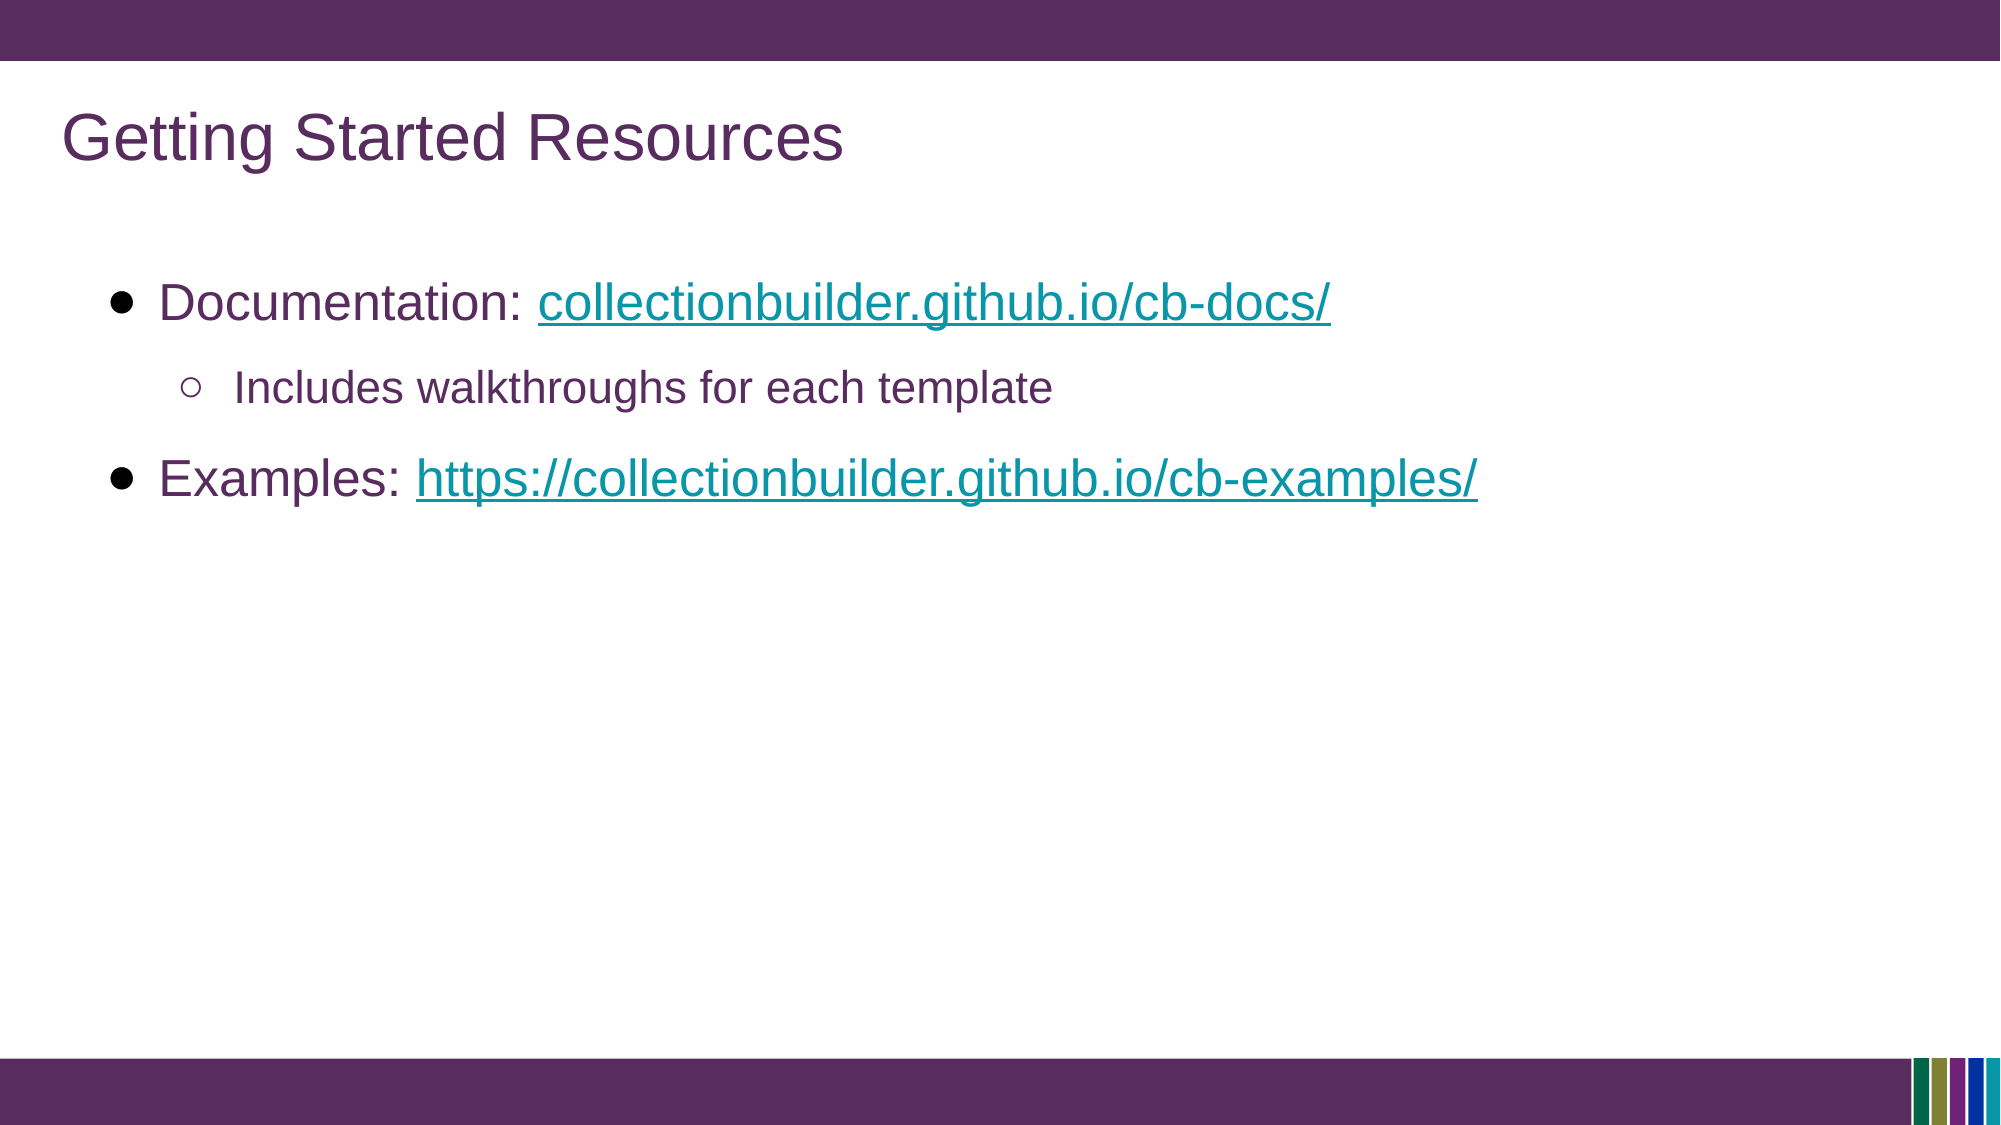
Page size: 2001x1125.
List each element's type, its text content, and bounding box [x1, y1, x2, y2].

title Getting Started Resources [45, 84, 1846, 184]
list Documentation: collectionbuilder.github.io/cb-docs/ Includes walkthroughs for each template Examples: https://collectionbuilder.github.io/cb-examples/ [68, 229, 1927, 847]
